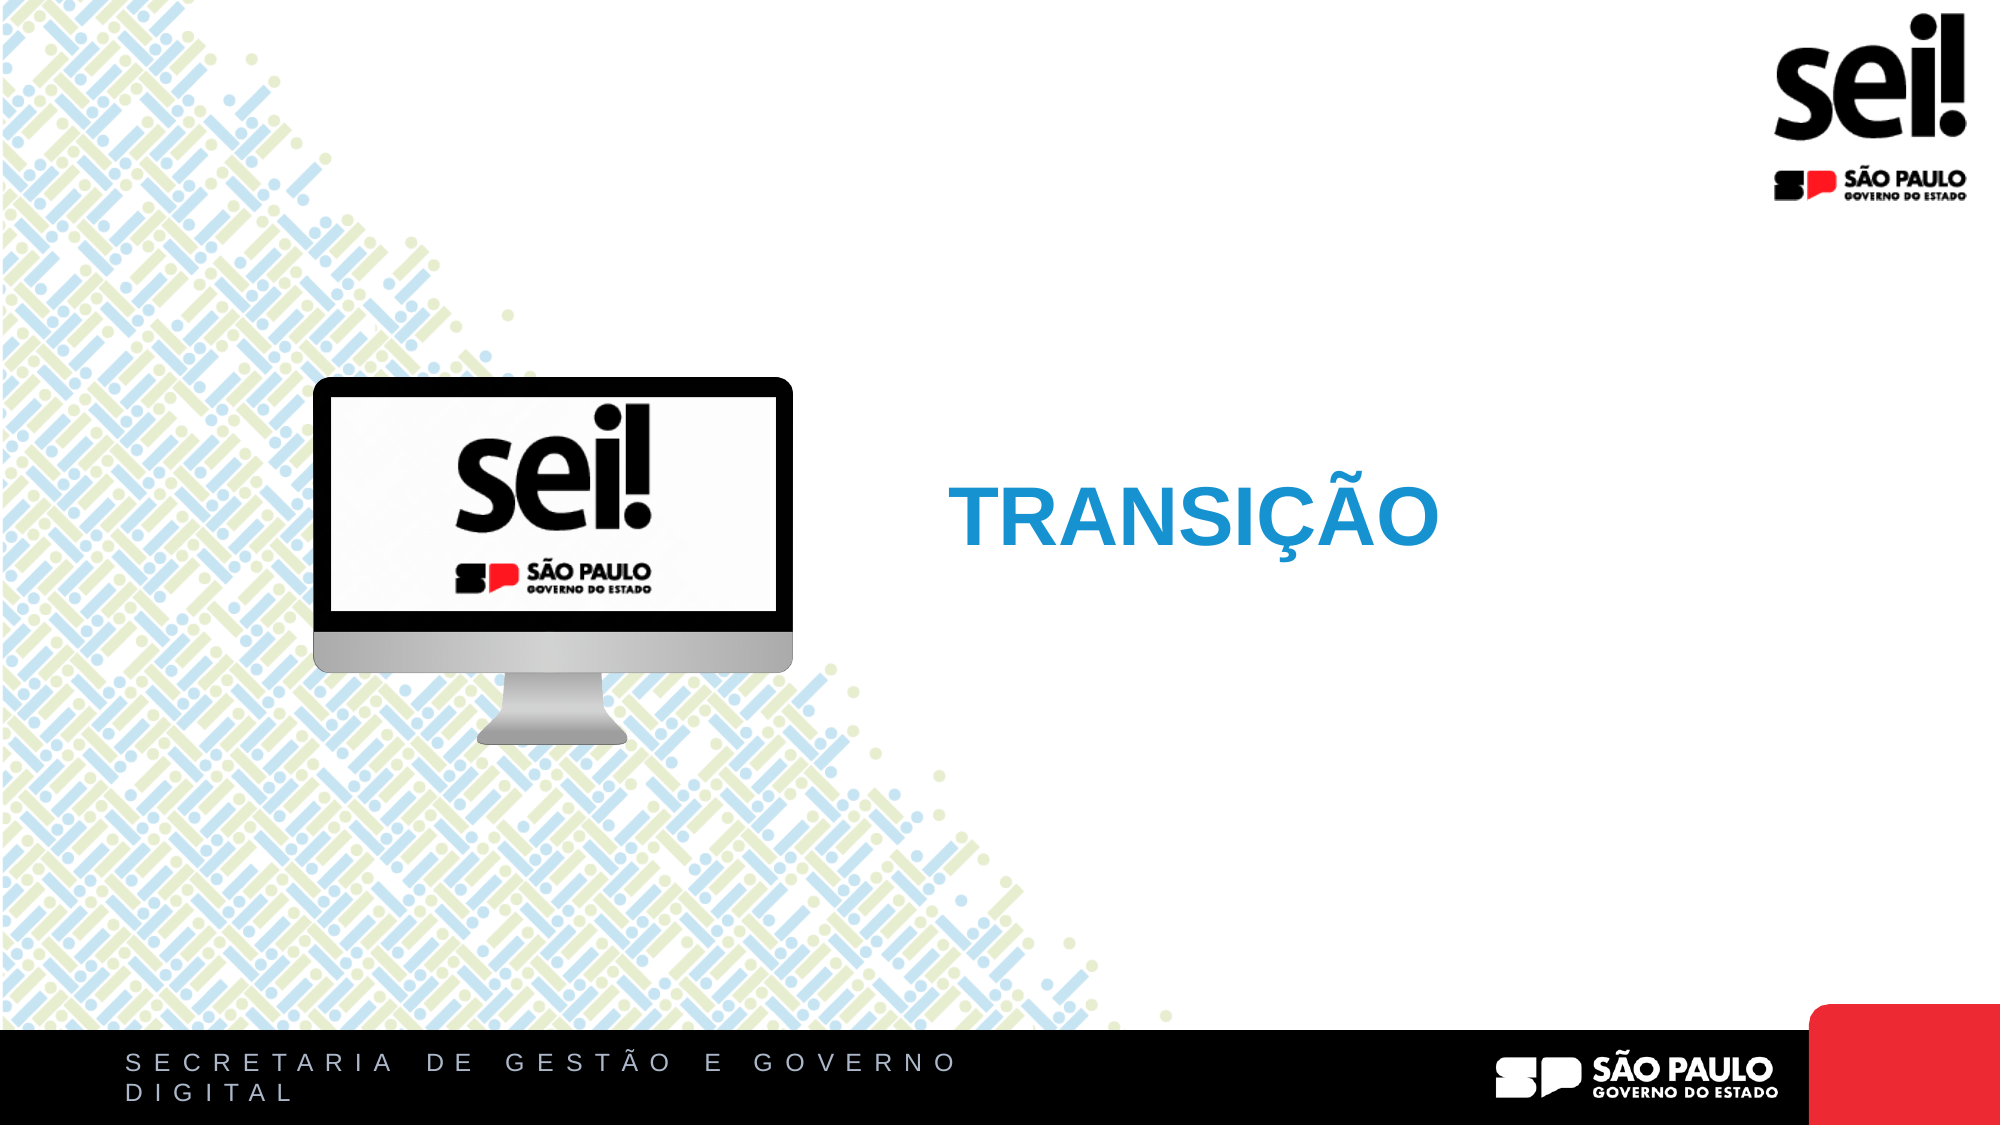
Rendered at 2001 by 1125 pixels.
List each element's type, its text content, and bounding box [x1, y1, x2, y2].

text_box G E S T Ã O [503, 1046, 673, 1077]
text_box TRANSIÇÃO [946, 460, 1909, 563]
picture [2, 0, 1258, 1030]
text_box S E C R E T A R I A D I G I T A L [122, 1046, 394, 1107]
text_box G O V E R N O [751, 1046, 958, 1077]
footer D E [423, 1046, 476, 1125]
picture [1436, 990, 1831, 1125]
picture [1774, 13, 1967, 201]
slide_number E [702, 1046, 724, 1125]
